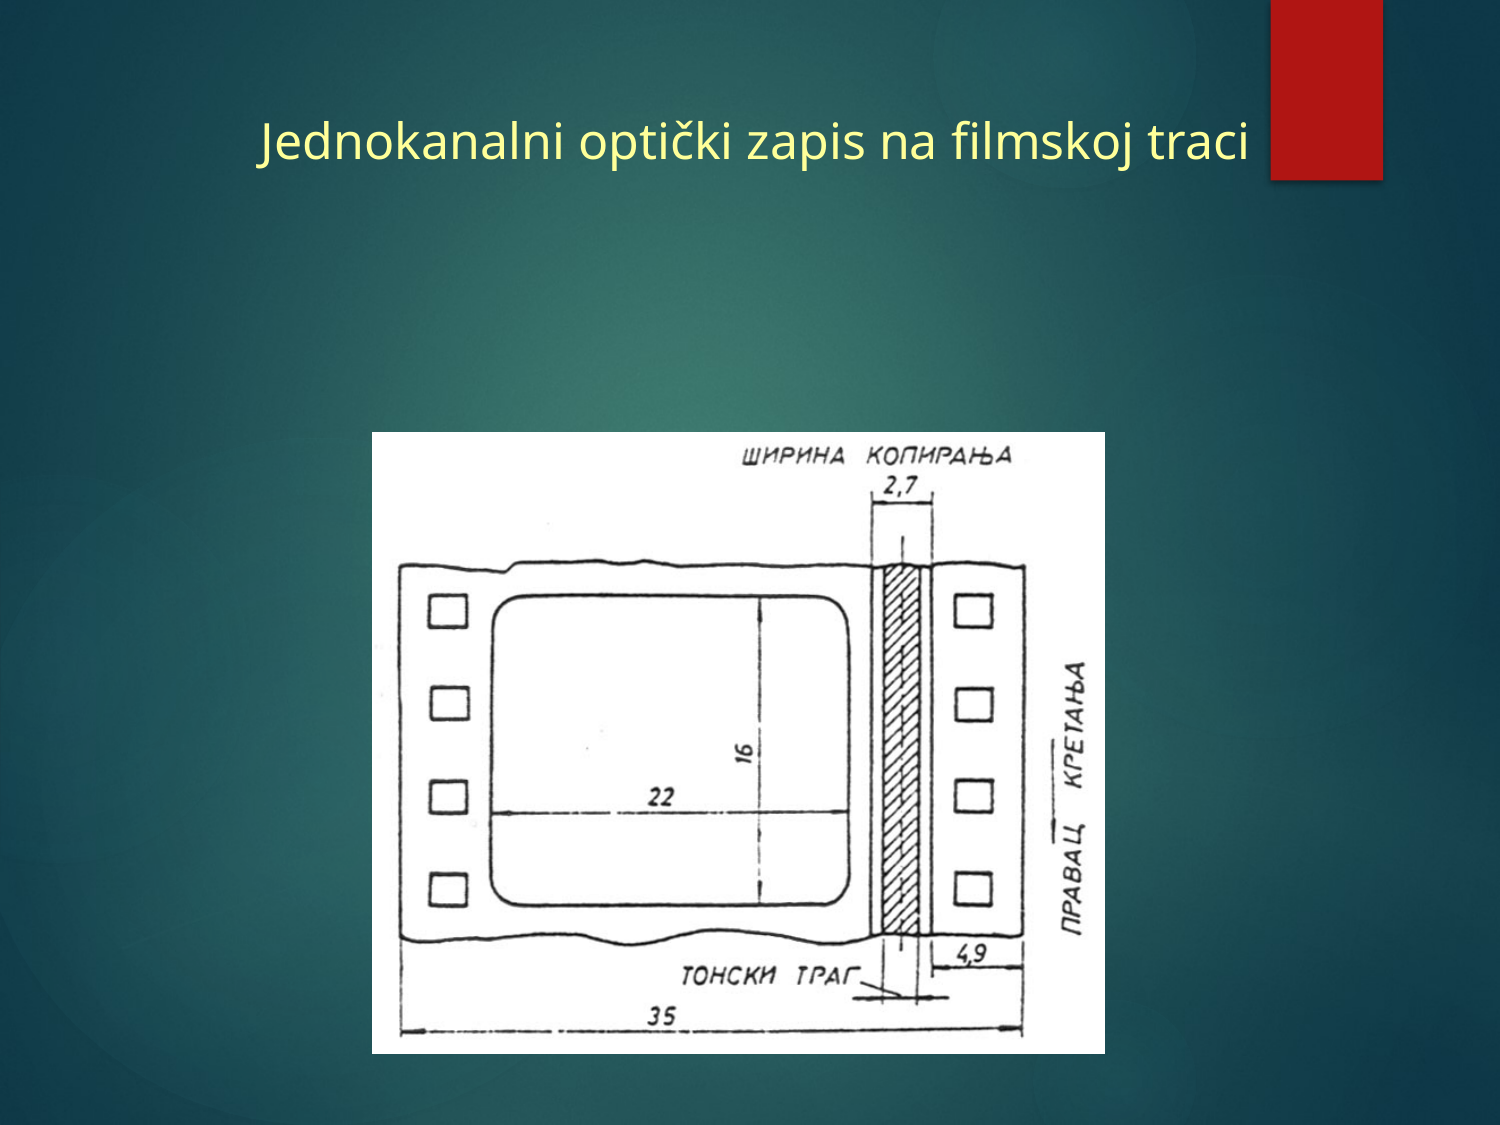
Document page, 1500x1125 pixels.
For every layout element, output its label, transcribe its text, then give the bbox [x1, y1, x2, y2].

picture [0, 0, 1500, 1125]
text_box Jednokanalni optički zapis na filmskoj traci [147, 101, 1365, 177]
